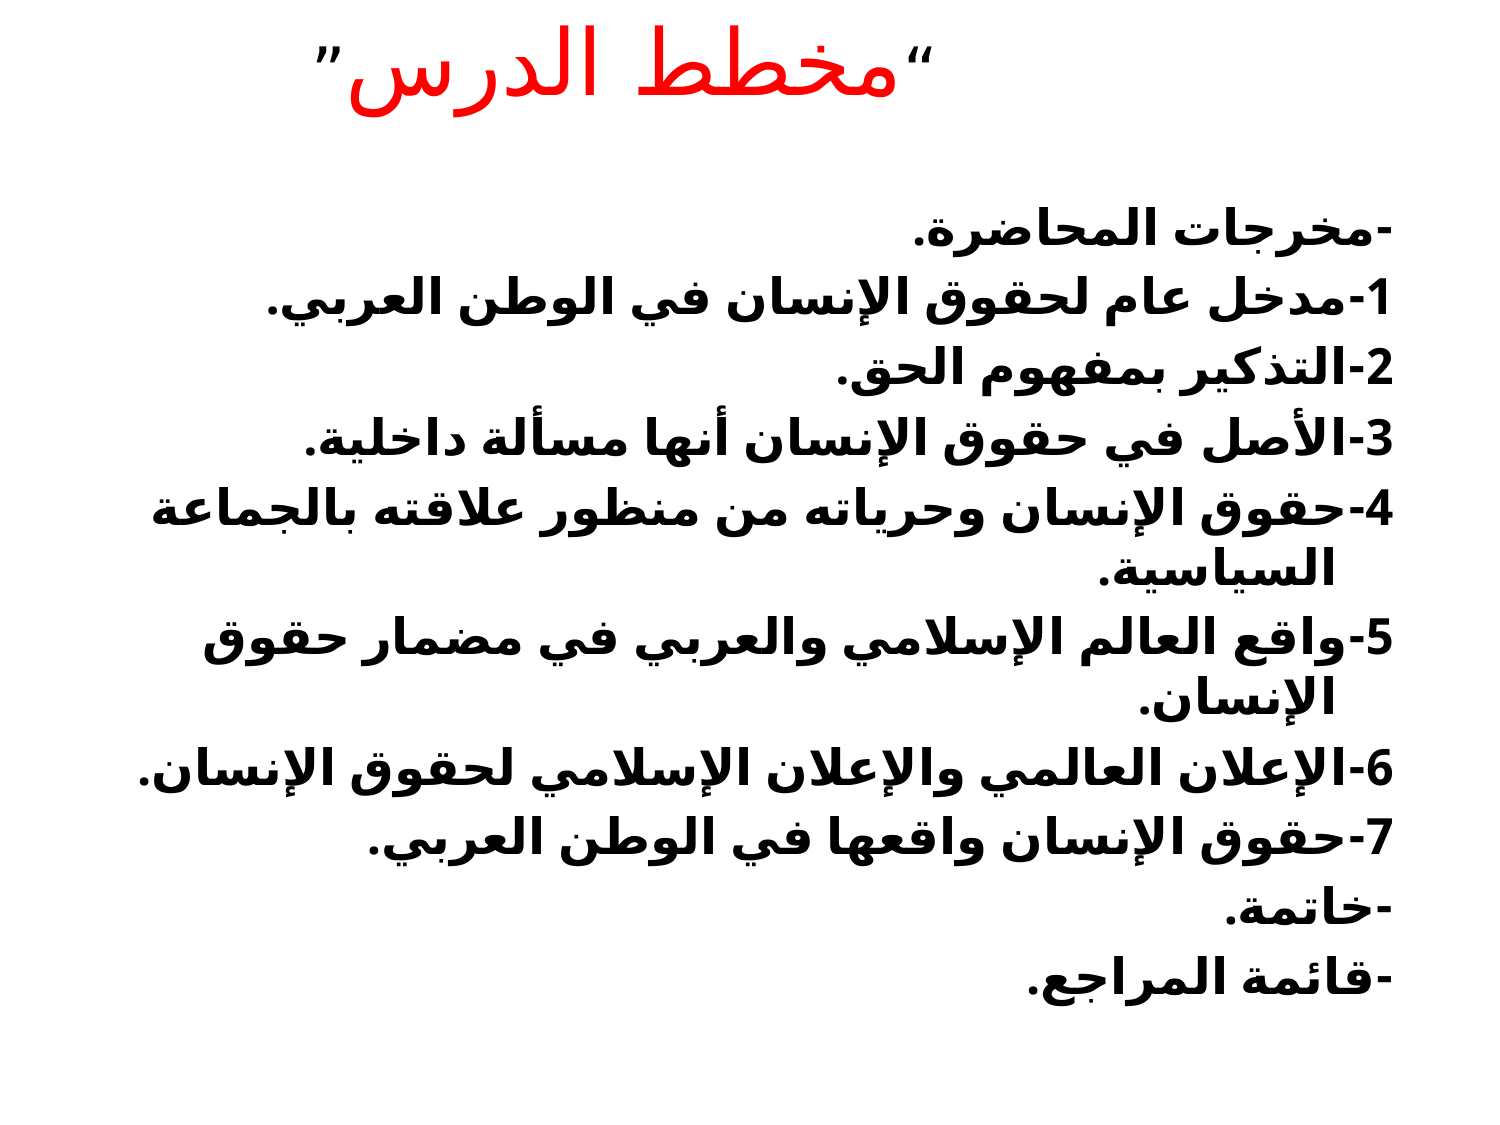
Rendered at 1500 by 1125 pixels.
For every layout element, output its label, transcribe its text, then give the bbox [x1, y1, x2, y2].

title ”مخطط الدرس“ [152, 11, 1097, 106]
list -مخرجات المحاضرة. 1-مدخل عام لحقوق الإنسان في الوطن العربي. 2-التذكير بمفهوم الحق. 3-الأصل في حقوق الإنسان أنها مسألة داخلية. 4-حقوق الإنسان وحرياته من منظور علاقته بالجماعة السياسية. 5-واقع العالم الإسلامي والعربي في مضمار حقوق الإنسان. 6-الإعلان العالمي والإعلان الإسلامي لحقوق الإنسان. 7-حقوق الإنسان واقعها في الوطن العربي. -خاتمة. -قائمة المراجع. [58, 187, 1409, 1067]
